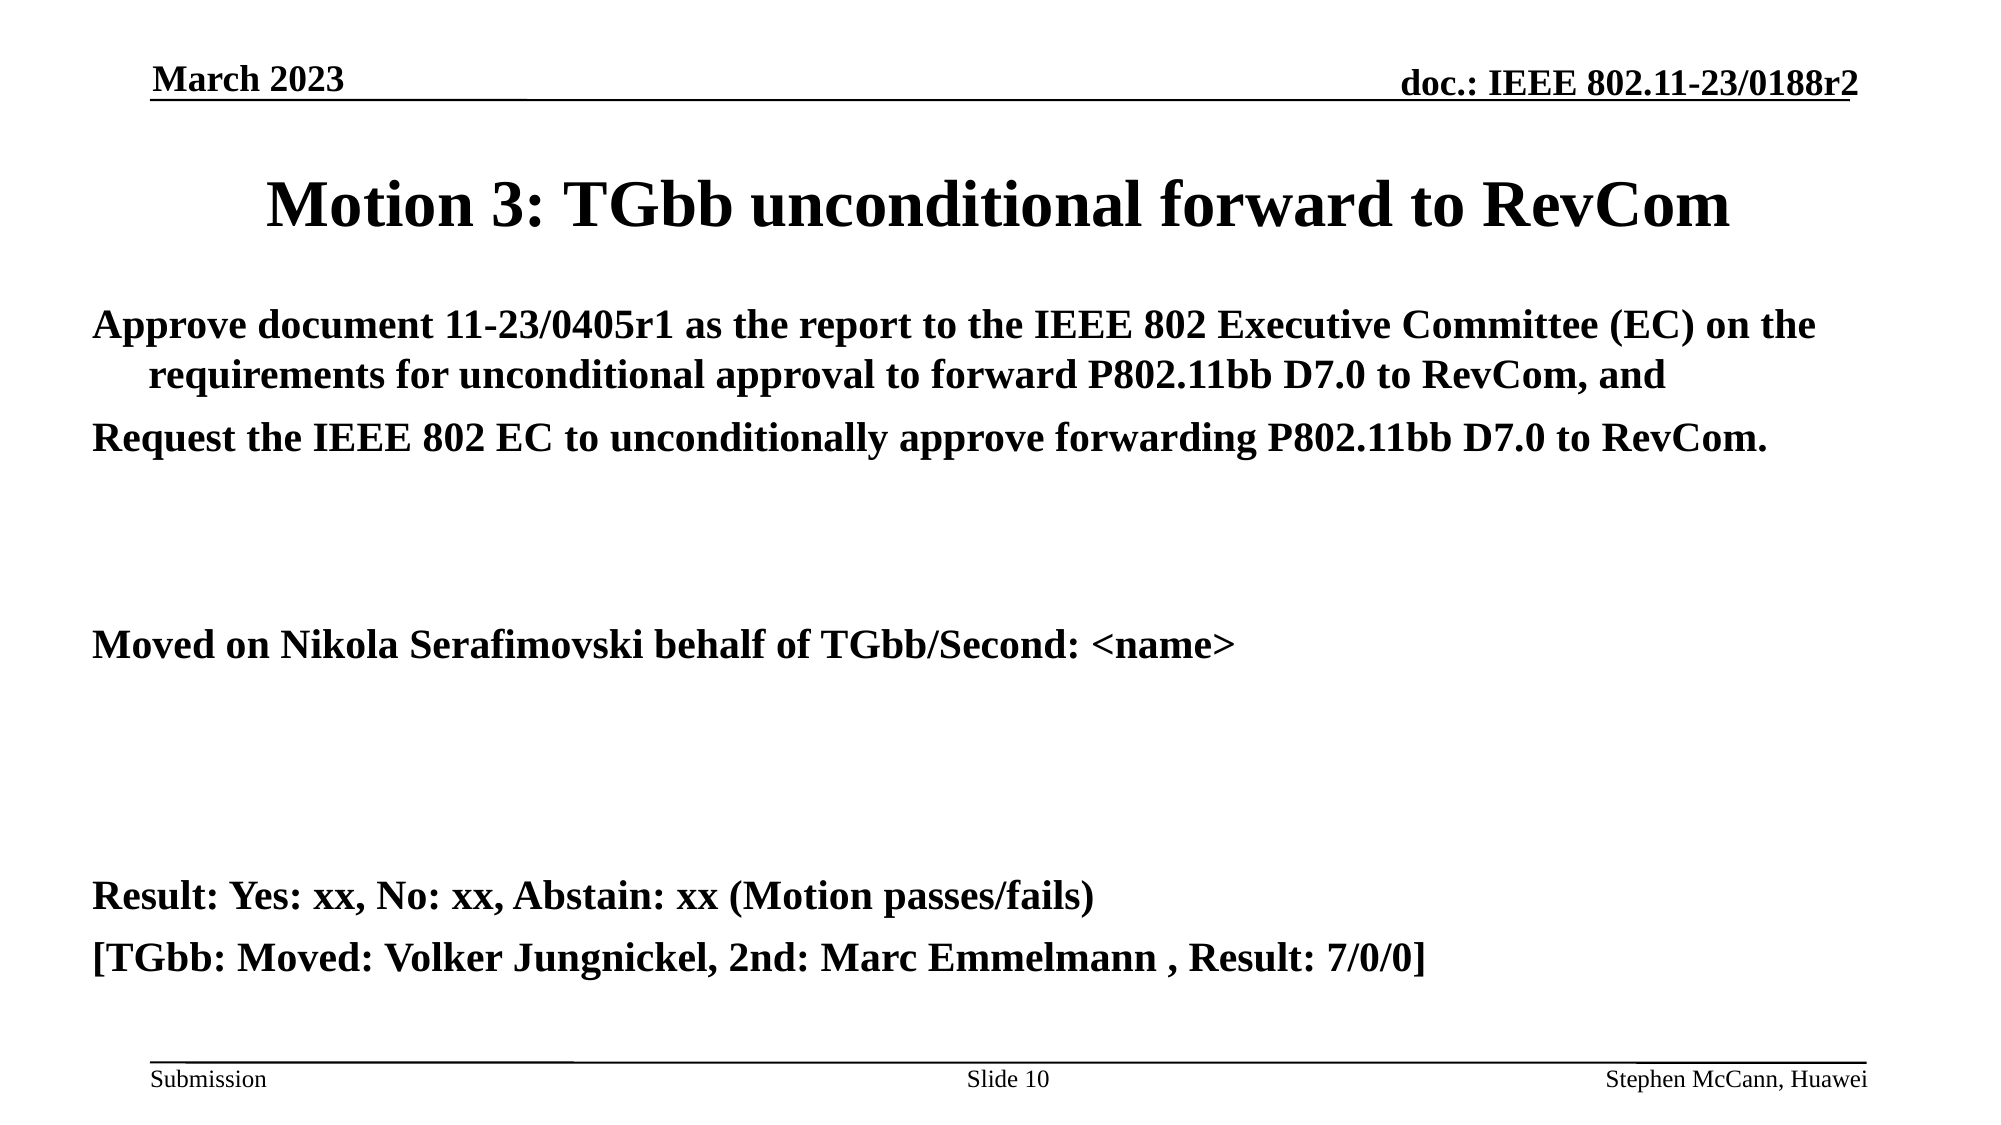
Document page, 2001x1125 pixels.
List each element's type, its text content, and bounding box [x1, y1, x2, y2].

list Approve document 11-23/0405r1 as the report to the IEEE 802 Executive Committee (EC) on the requirements for unconditional approval to forward P802.11bb D7.0 to RevCom, and Request the IEEE 802 EC to unconditionally approve forwarding P802.11bb D7.0 to RevCom. Moved on Nikola Serafimovski behalf of TGbb/Second: <name> Result: Yes: xx, No: xx, Abstain: xx (Motion passes/fails) [TGbb: Moved: Volker Jungnickel, 2nd: Marc Emmelmann , Result: 7/0/0] [76, 289, 1940, 1063]
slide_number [152, 54, 563, 100]
footer Stephen McCann, Huawei [1171, 1061, 1869, 1093]
slide_number Slide 10 [950, 1061, 1067, 1123]
title Motion 3: TGbb unconditional forward to RevCom [149, 112, 1850, 288]
